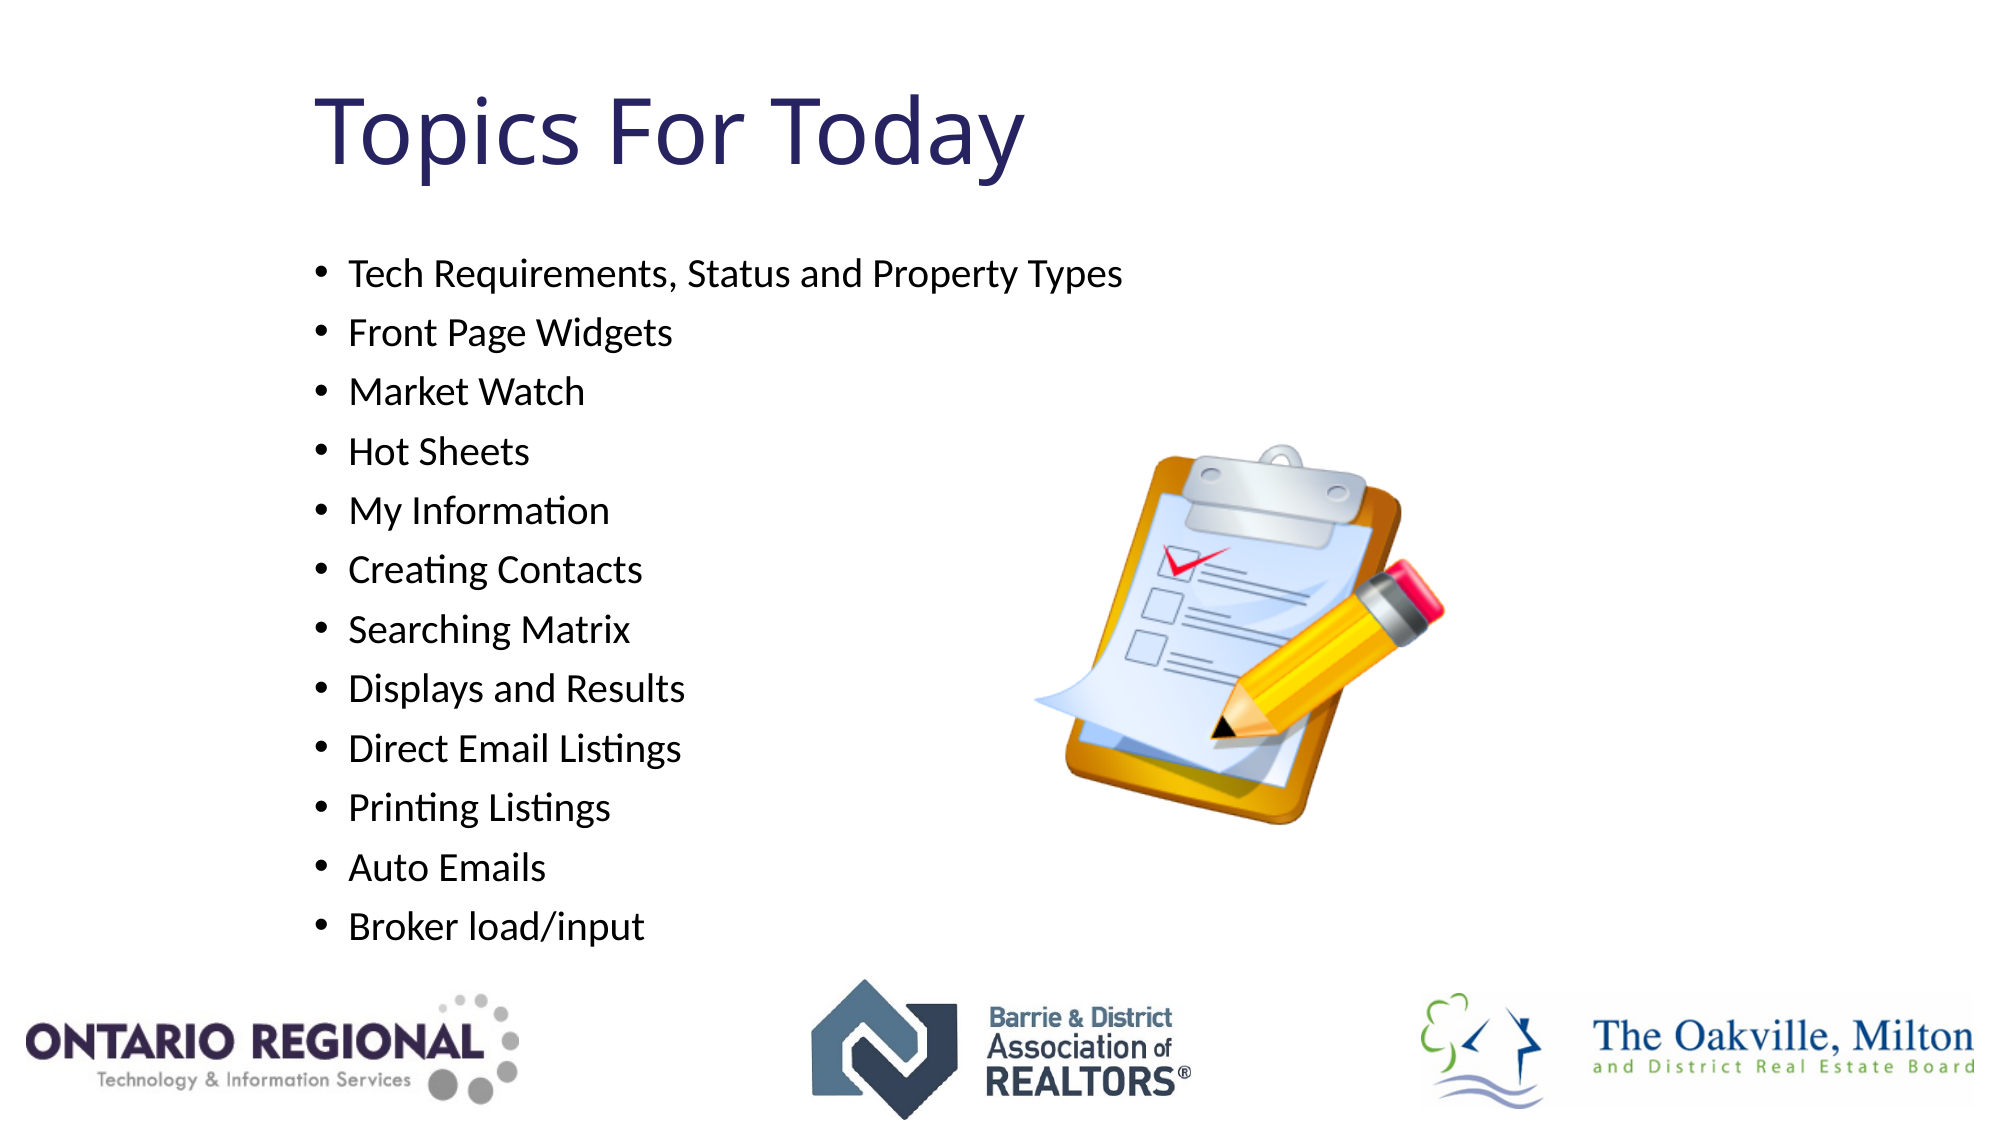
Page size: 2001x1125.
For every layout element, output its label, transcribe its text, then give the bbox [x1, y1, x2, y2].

title Topics For Today [299, 26, 1852, 243]
picture [811, 979, 1191, 1120]
picture [999, 412, 1465, 878]
list Tech Requirements, Status and Property Types Front Page Widgets Market Watch Hot Sheets My Information Creating Contacts Searching Matrix Displays and Results Direct Email Listings Printing Listings Auto Emails Broker load/input [299, 243, 1852, 958]
picture [26, 990, 519, 1109]
picture [1421, 993, 1974, 1109]
